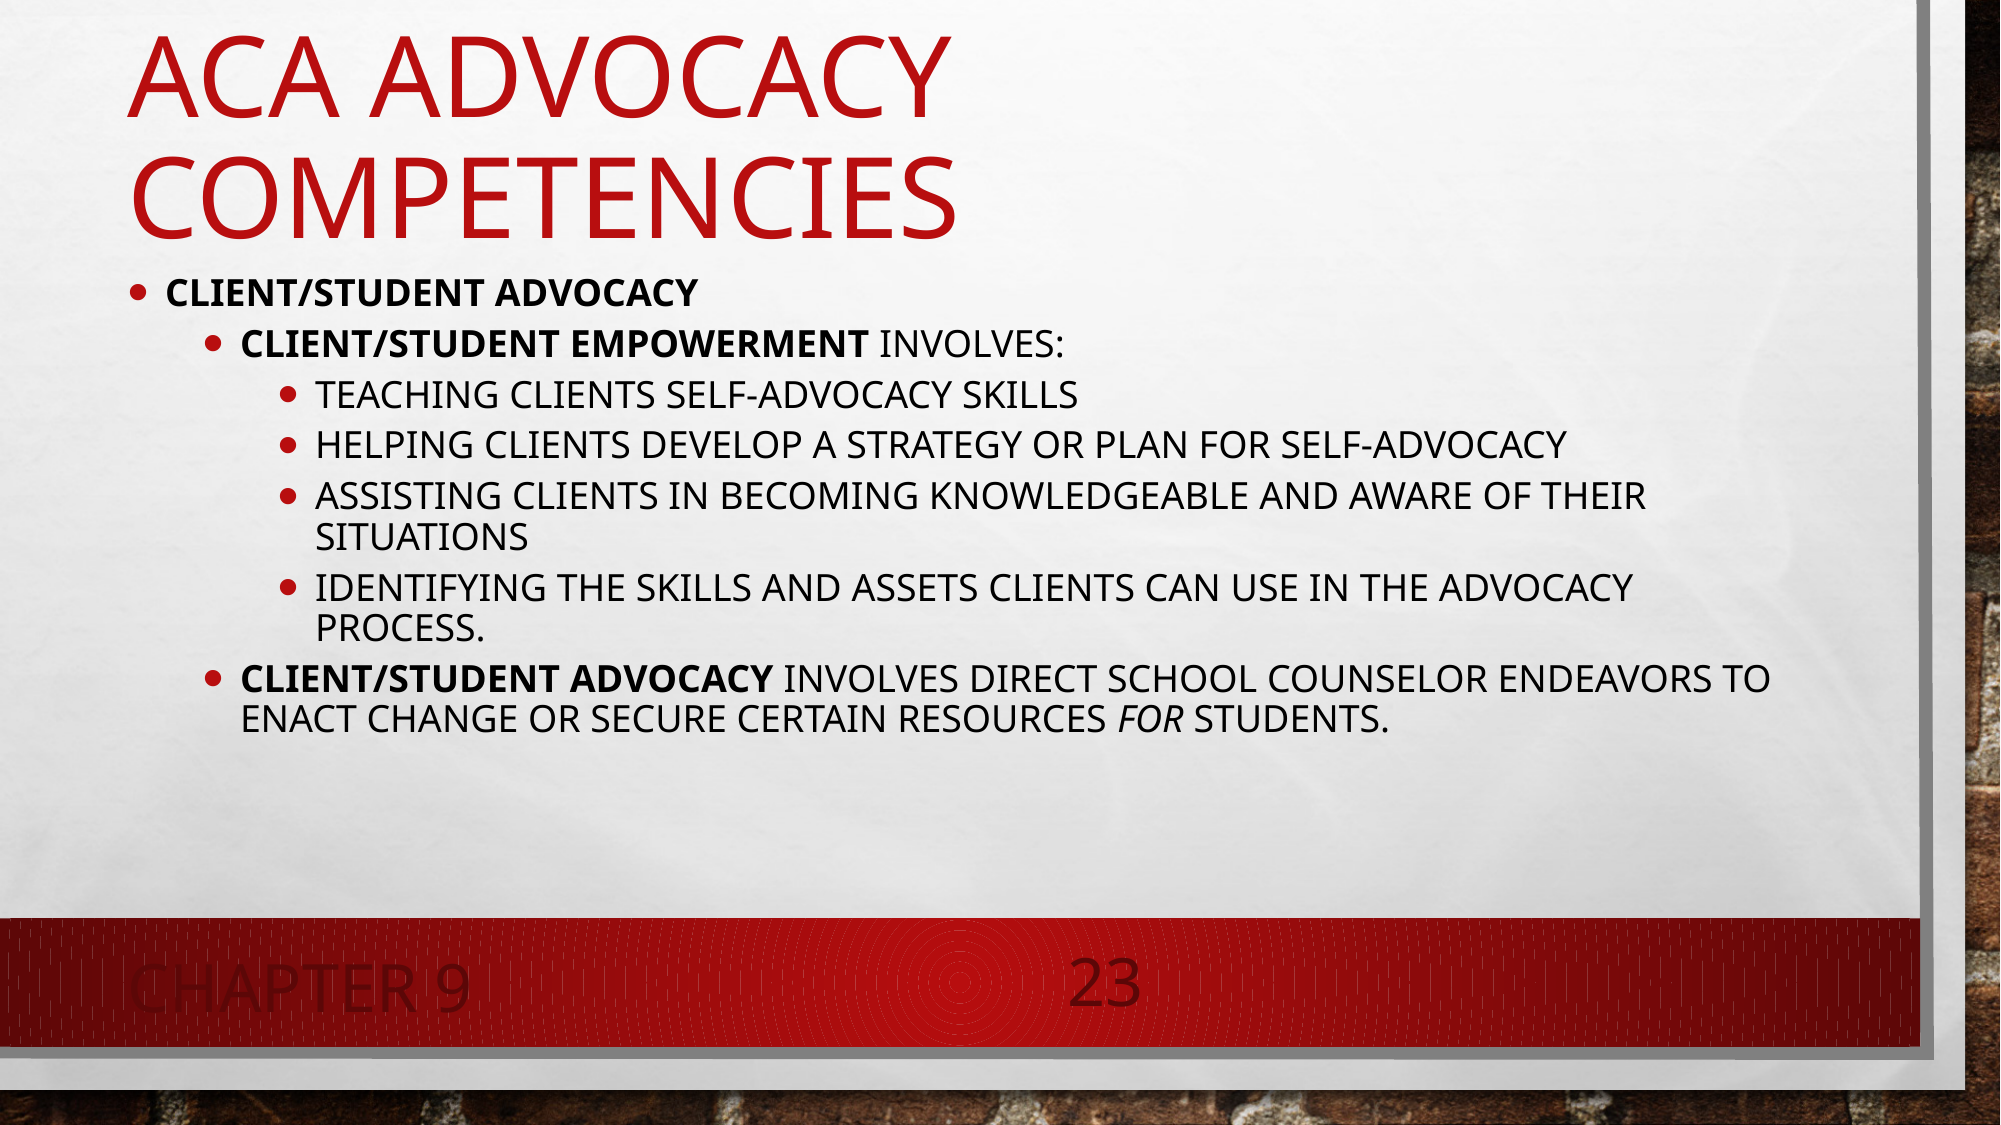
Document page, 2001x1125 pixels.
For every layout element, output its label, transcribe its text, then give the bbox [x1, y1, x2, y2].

slide_number 23 [1031, 944, 1181, 1027]
picture [0, 0, 2001, 1125]
footer Chapter 9 [112, 944, 1015, 1027]
picture [0, 0, 1919, 918]
title ACA Advocacy Competencies [112, 47, 1818, 235]
list Client/Student Advocacy Client/student empowerment involves: Teaching clients self-advocacy skills Helping clients develop a strategy or plan for self-advocacy Assisting clients in becoming knowledgeable and aware of their situations Identifying the skills and assets clients can use in the advocacy process. Client/student advocacy involves direct school counselor endeavors to enact change or secure certain resources for students. [112, 235, 1818, 780]
